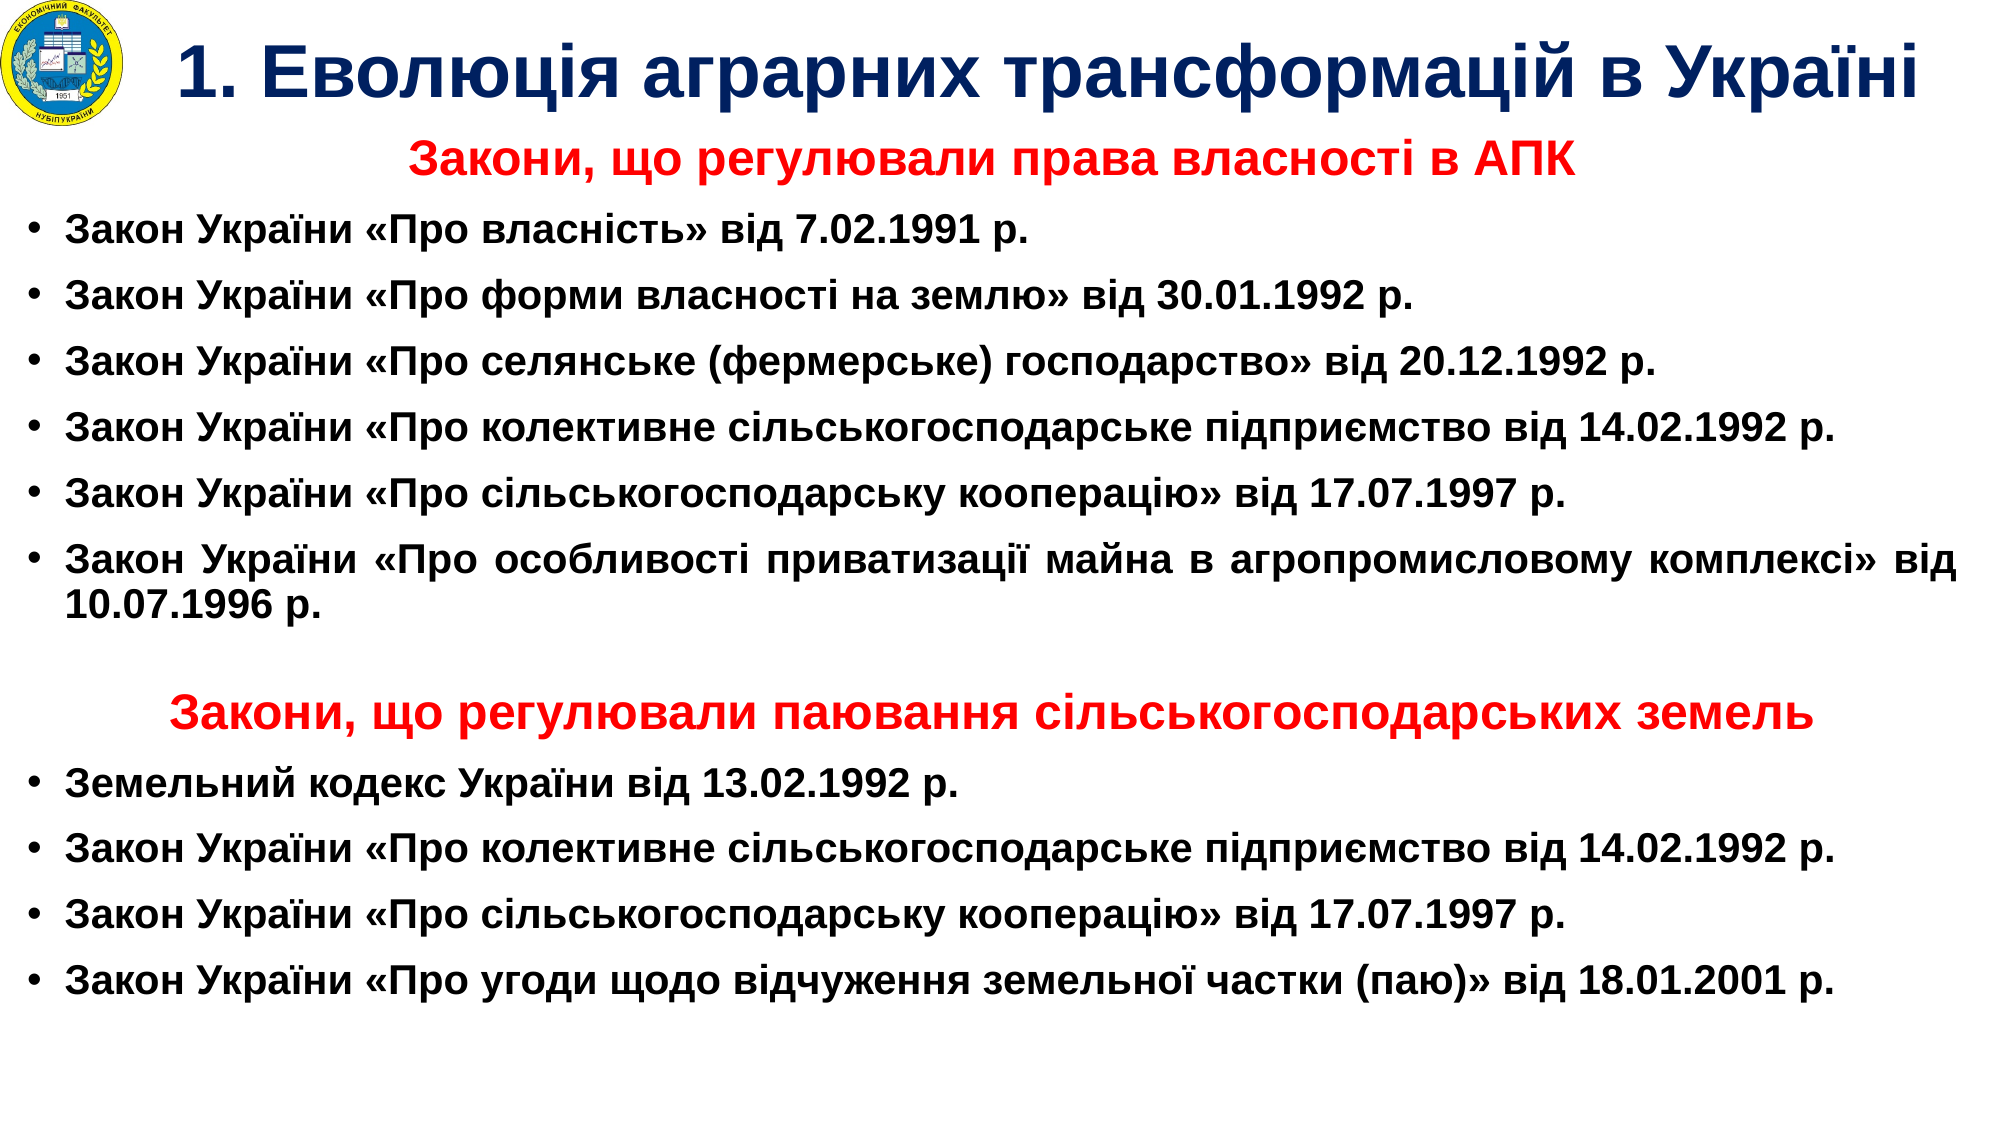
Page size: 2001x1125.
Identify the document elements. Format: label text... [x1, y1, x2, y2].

title Еволюція аграрних трансформацій в Україні [137, 0, 1961, 125]
list Закони, що регулювали права власності в АПК Закон України «Про власність» від 7.02.1991 р. Закон України «Про форми власності на землю» від 30.01.1992 р. Закон України «Про селянське (фермерське) господарство» від 20.12.1992 р. Закон України «Про колективне сільськогосподарське підприємство від 14.02.1992 р. Закон України «Про сільськогосподарську кооперацію» від 17.07.1997 р. Закон України «Про особливості приватизації майна в агропромисловому комплексі» від 10.07.1996 р. [12, 125, 1973, 661]
text_box Закони, що регулювали паювання сільськогосподарських земель Земельний кодекс України від 13.02.1992 р. Закон України «Про колективне сільськогосподарське підприємство від 14.02.1992 р. Закон України «Про сільськогосподарську кооперацію» від 17.07.1997 р. Закон України «Про угоди щодо відчуження земельної частки (паю)» від 18.01.2001 р. [12, 678, 1973, 1102]
picture [0, 0, 123, 126]
